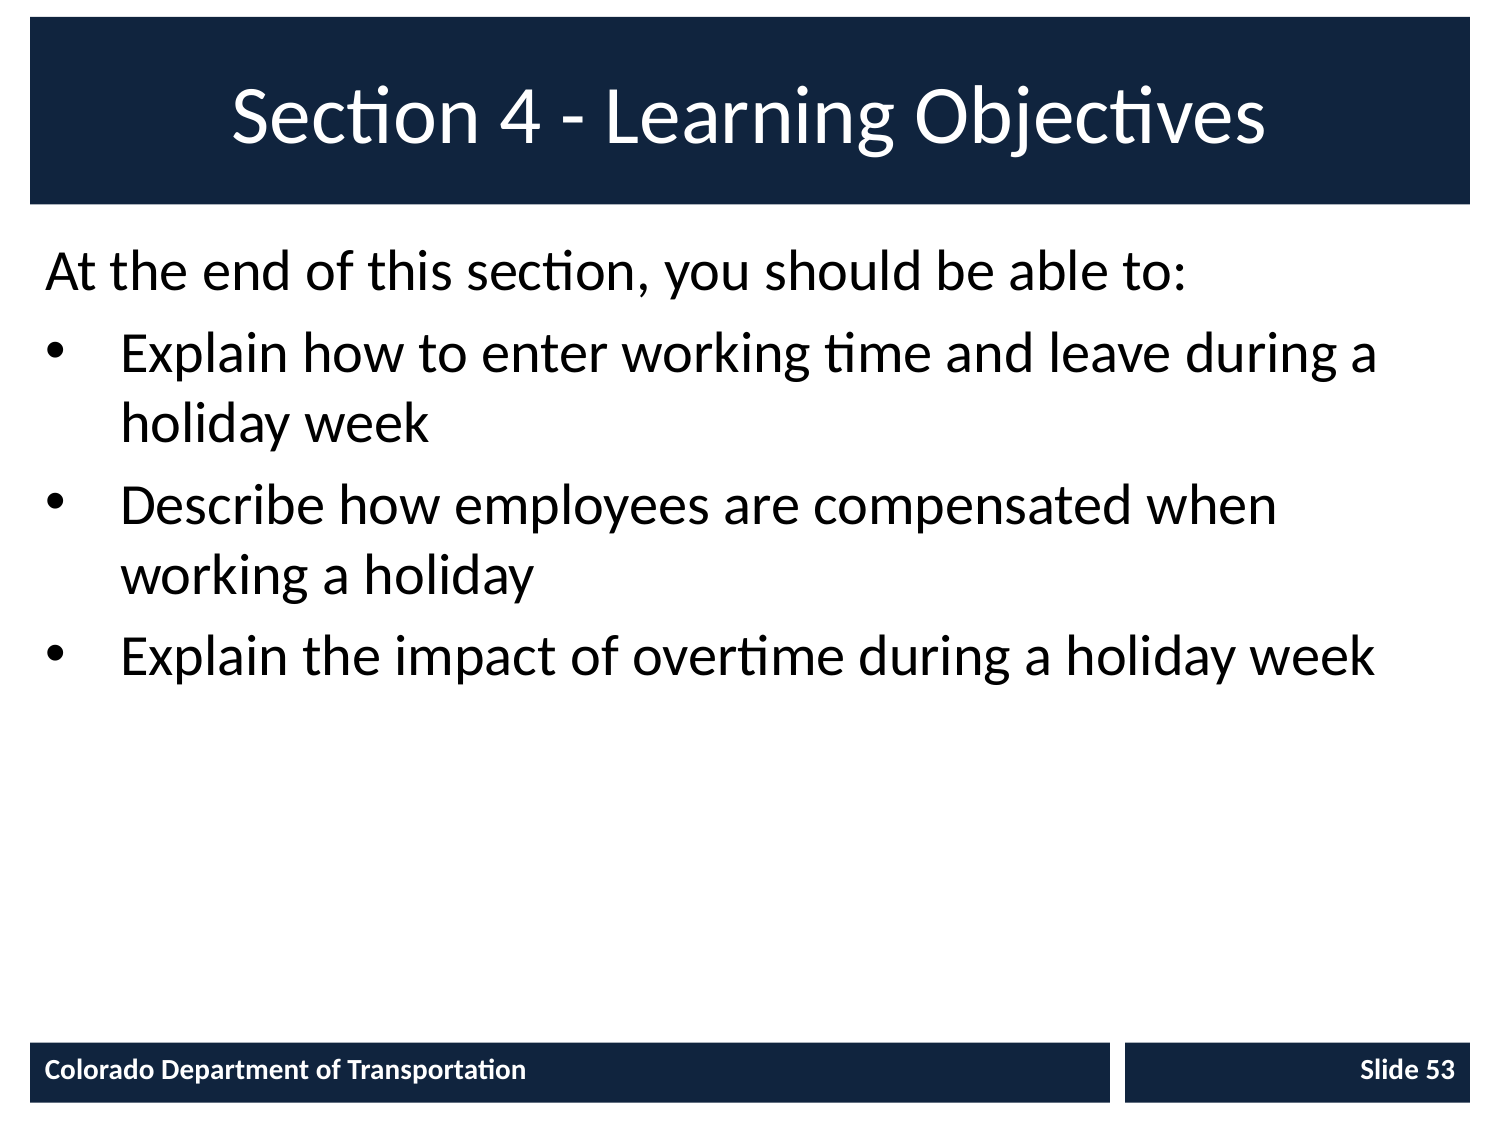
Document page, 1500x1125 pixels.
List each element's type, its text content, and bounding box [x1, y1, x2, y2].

slide_number Slide 53 [1125, 1042, 1470, 1103]
footer Colorado Department of Transportation [30, 1042, 1110, 1103]
title Section 4 - Learning Objectives [29, 16, 1471, 205]
list At the end of this section, you should be able to: Explain how to enter working time and leave during a holiday week Describe how employees are compensated when working a holiday Explain the impact of overtime during a holiday week [29, 224, 1471, 1036]
